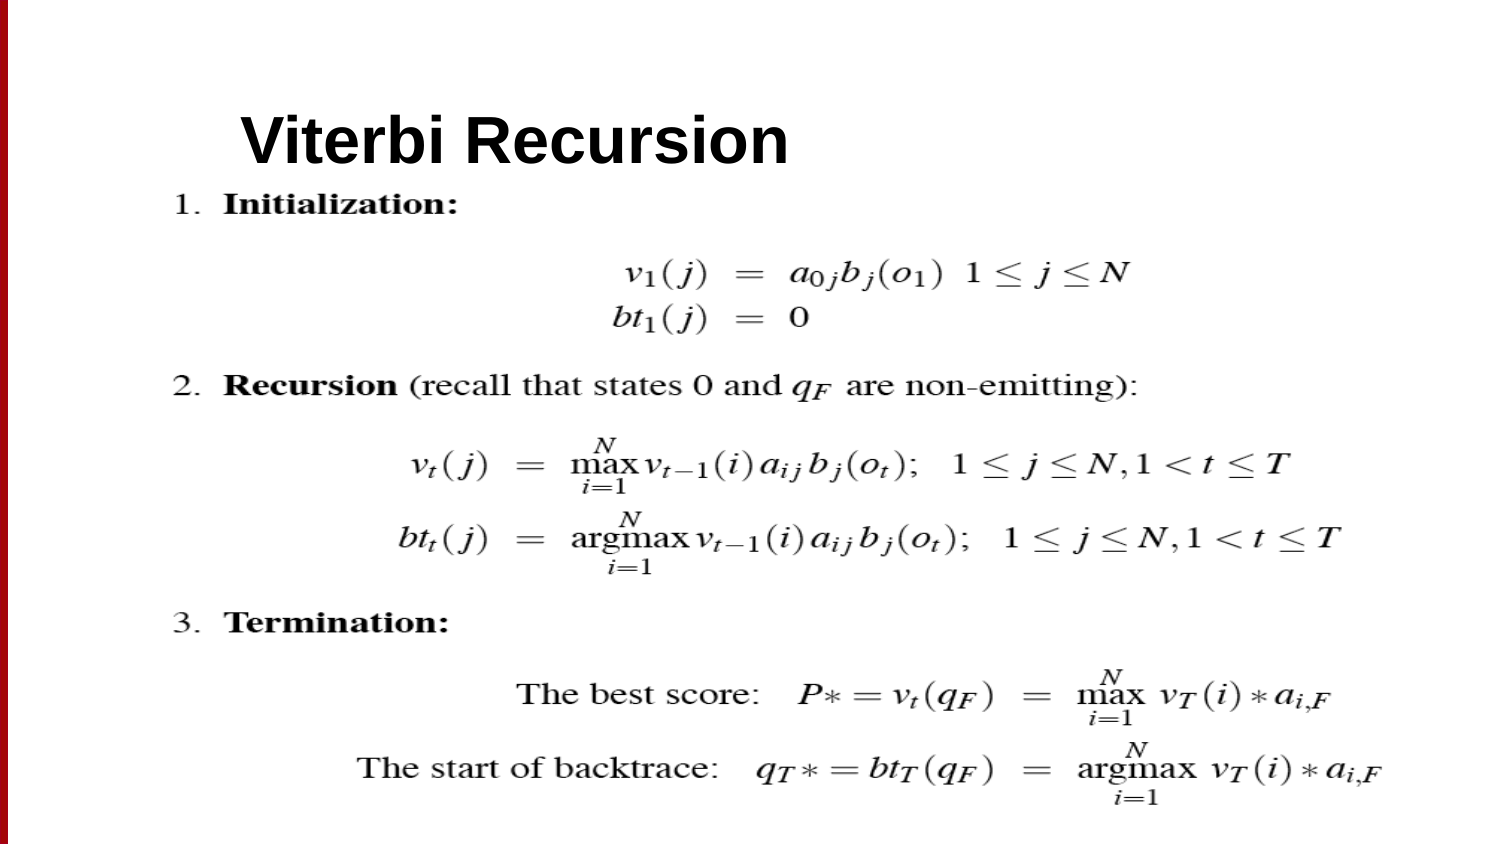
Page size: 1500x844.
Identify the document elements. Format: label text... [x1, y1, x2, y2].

picture [162, 176, 1401, 816]
title Viterbi Recursion [225, 62, 1450, 185]
